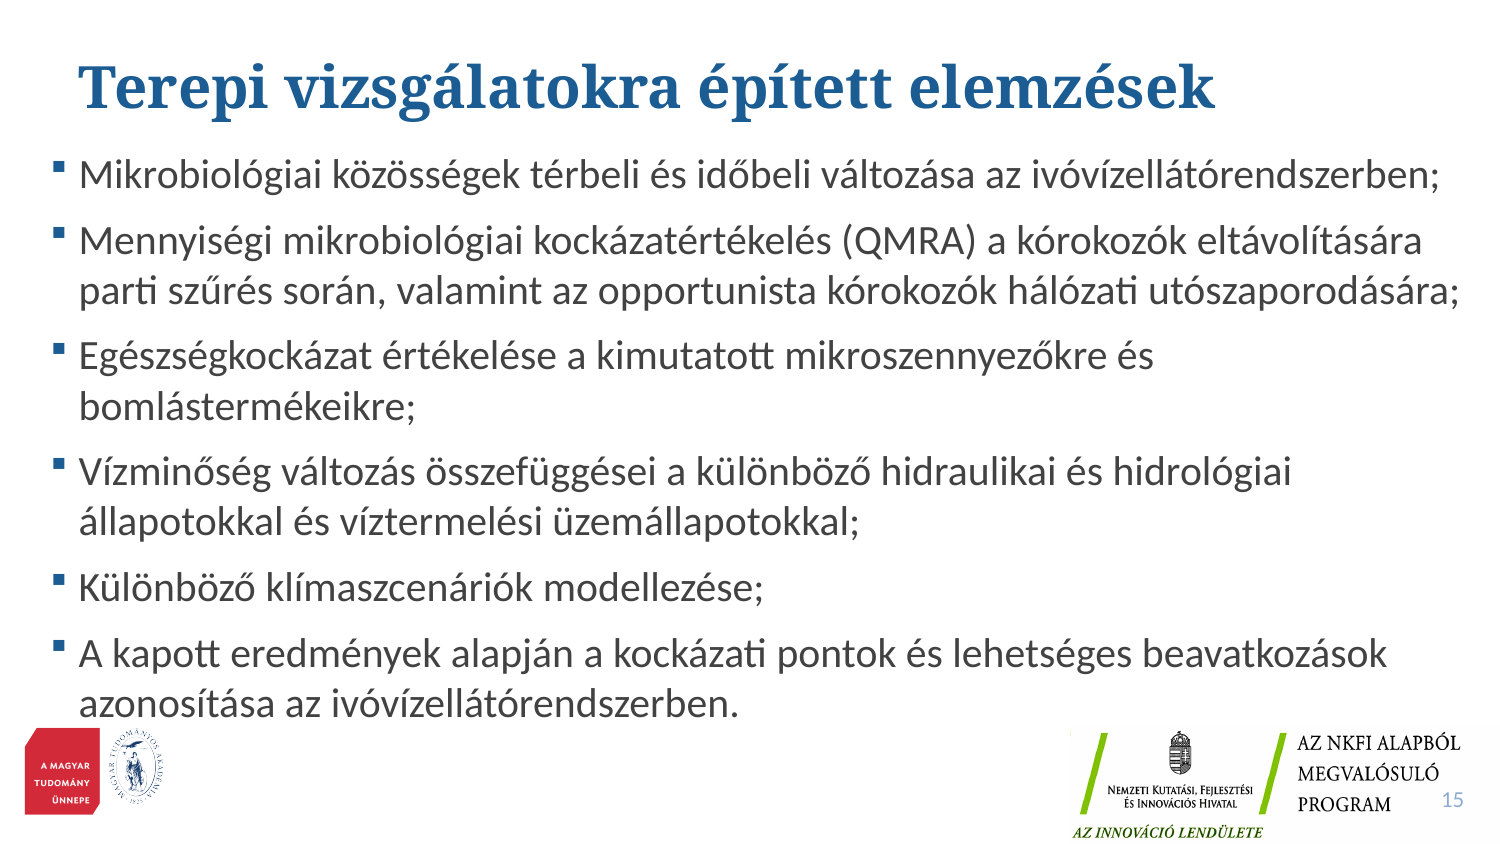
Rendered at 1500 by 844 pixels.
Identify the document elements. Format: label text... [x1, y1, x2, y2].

list Mikrobiológiai közösségek térbeli és időbeli változása az ivóvízellátórendszerben; Mennyiségi mikrobiológiai kockázatértékelés (QMRA) a kórokozók eltávolítására parti szűrés során, valamint az opportunista kórokozók hálózati utószaporodására; Egészségkockázat értékelése a kimutatott mikroszennyezőkre és bomlástermékeikre; Vízminőség változás összefüggései a különböző hidraulikai és hidrológiai állapotokkal és víztermelési üzemállapotokkal; Különböző klímaszcenáriók modellezése; A kapott eredmények alapján a kockázati pontok és lehetséges beavatkozások azonosítása az ivóvízellátórendszerben. [50, 147, 1483, 660]
slide_number 15 [1435, 776, 1500, 822]
picture [18, 720, 171, 821]
title Terepi vizsgálatokra épített elemzések [78, 49, 1401, 147]
picture [1070, 725, 1500, 844]
